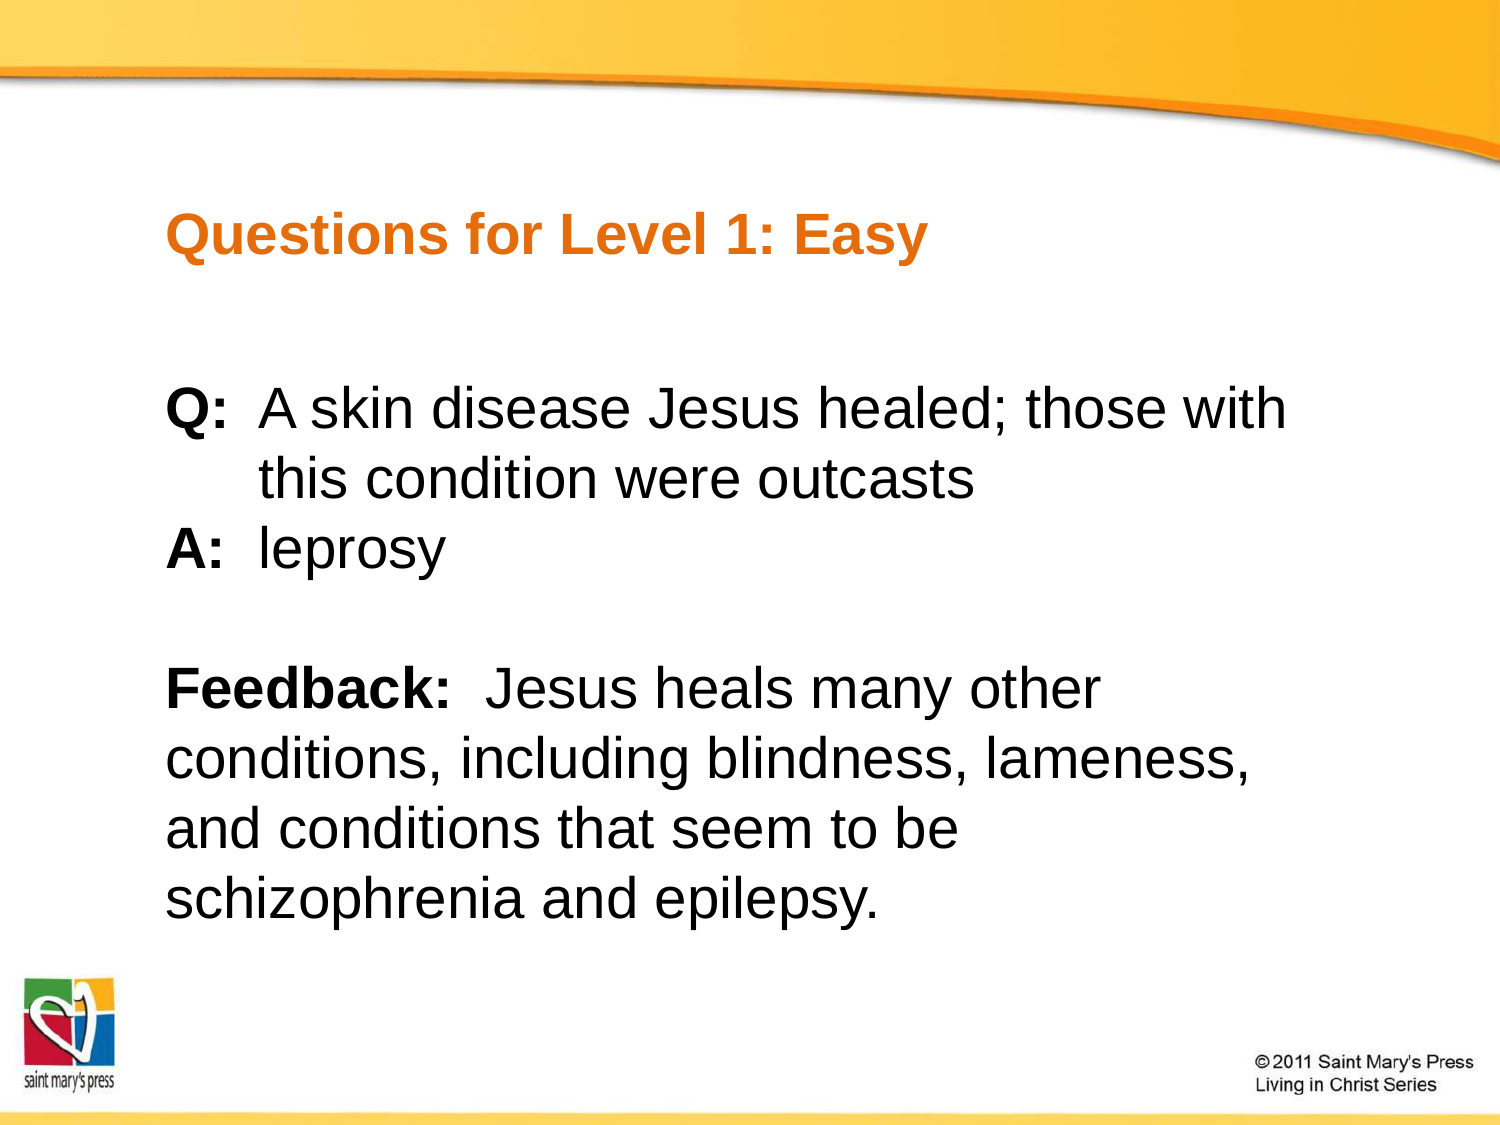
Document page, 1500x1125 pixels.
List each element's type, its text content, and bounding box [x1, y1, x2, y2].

list Q: A skin disease Jesus healed; those with this condition were outcasts A: leprosy Feedback: Jesus heals many other conditions, including blindness, lameness, and conditions that seem to be schizophrenia and epilepsy. [149, 362, 1351, 926]
title Questions for Level 1: Easy [149, 187, 1500, 276]
picture [0, 0, 1500, 1125]
